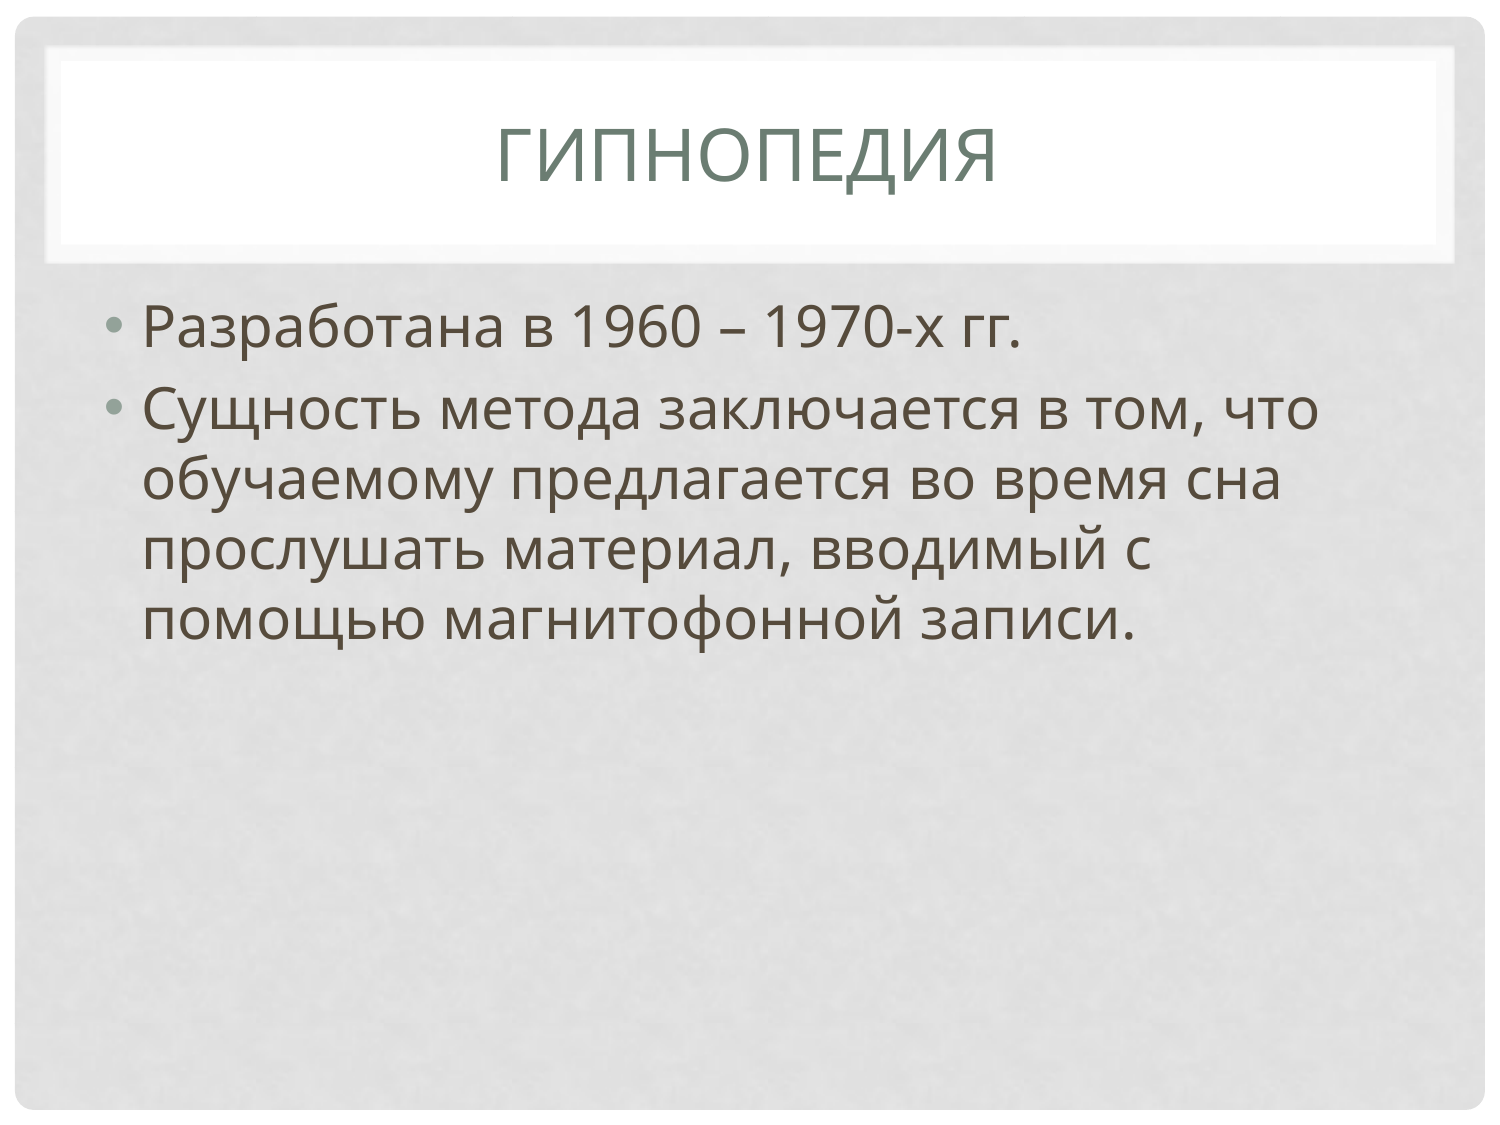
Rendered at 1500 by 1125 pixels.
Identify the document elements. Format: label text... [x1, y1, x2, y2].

list Разработана в 1960 – 1970-х гг. Сущность метода заключается в том, что обучаемому предлагается во время сна прослушать материал, вводимый с помощью магнитофонной записи. [69, 281, 1365, 1005]
title Гипнопедия [69, 66, 1425, 238]
